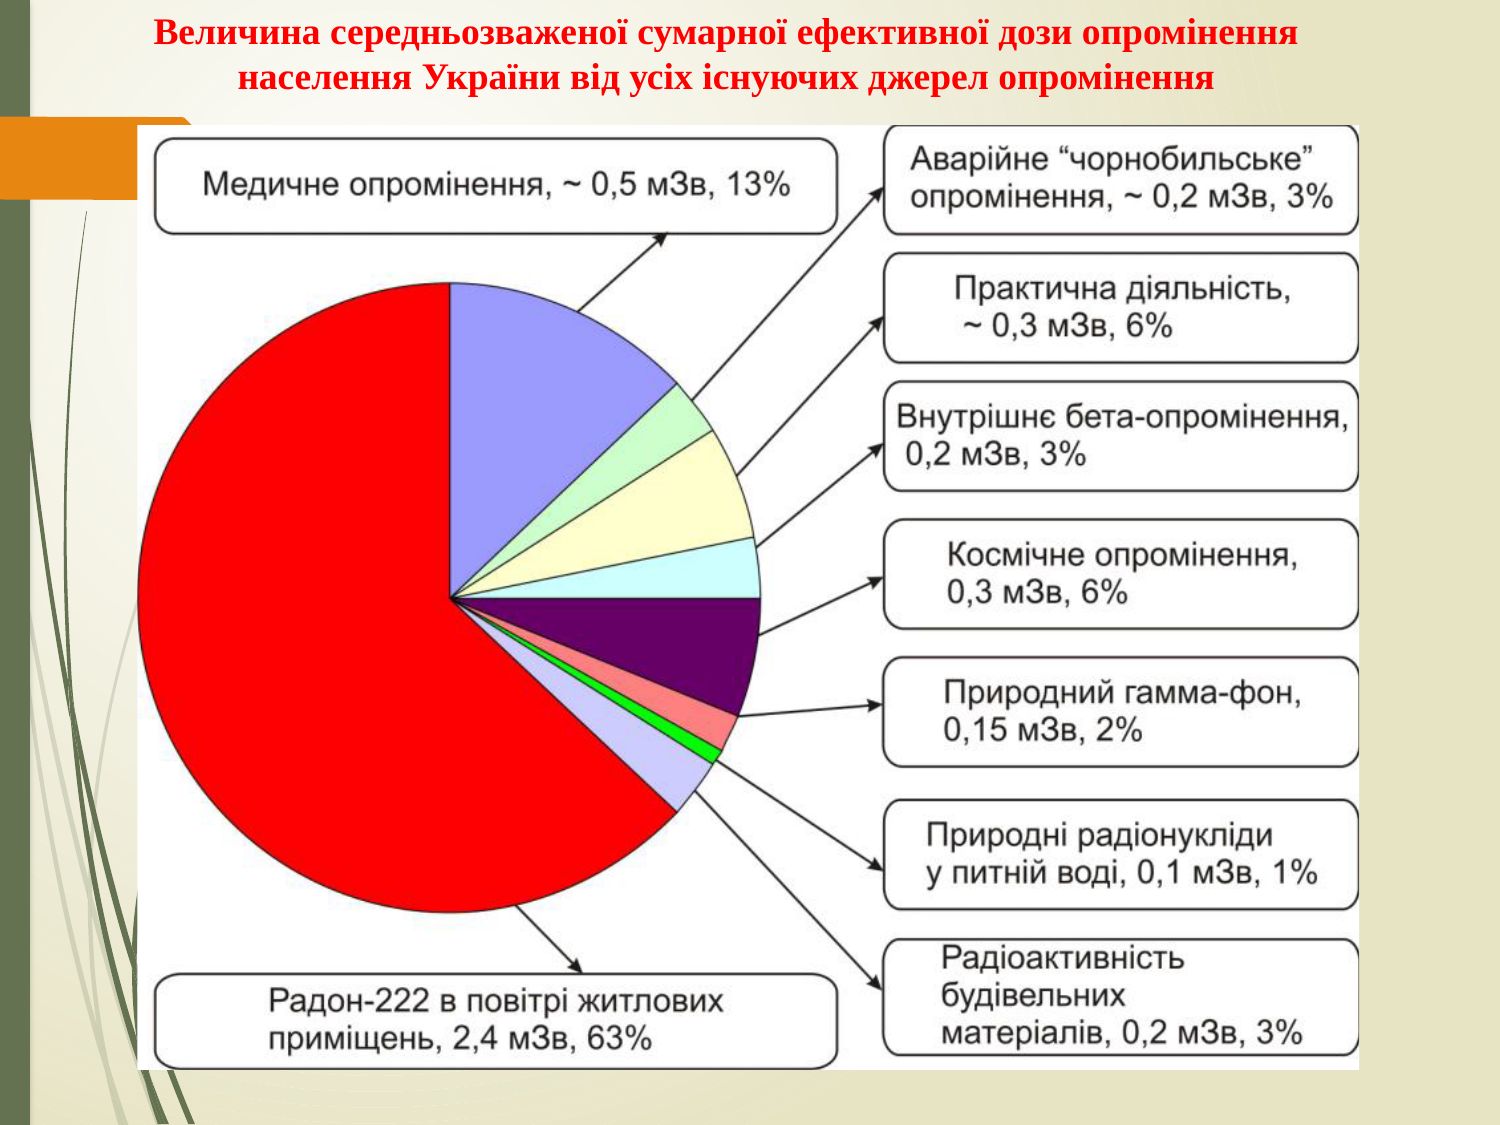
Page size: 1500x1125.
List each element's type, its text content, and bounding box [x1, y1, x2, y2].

picture [137, 124, 1360, 1070]
text_box Величина середньозваженої сумарної ефективної дози опромінення населення України від усіх існуючих джерел опромінення [53, 0, 1400, 105]
